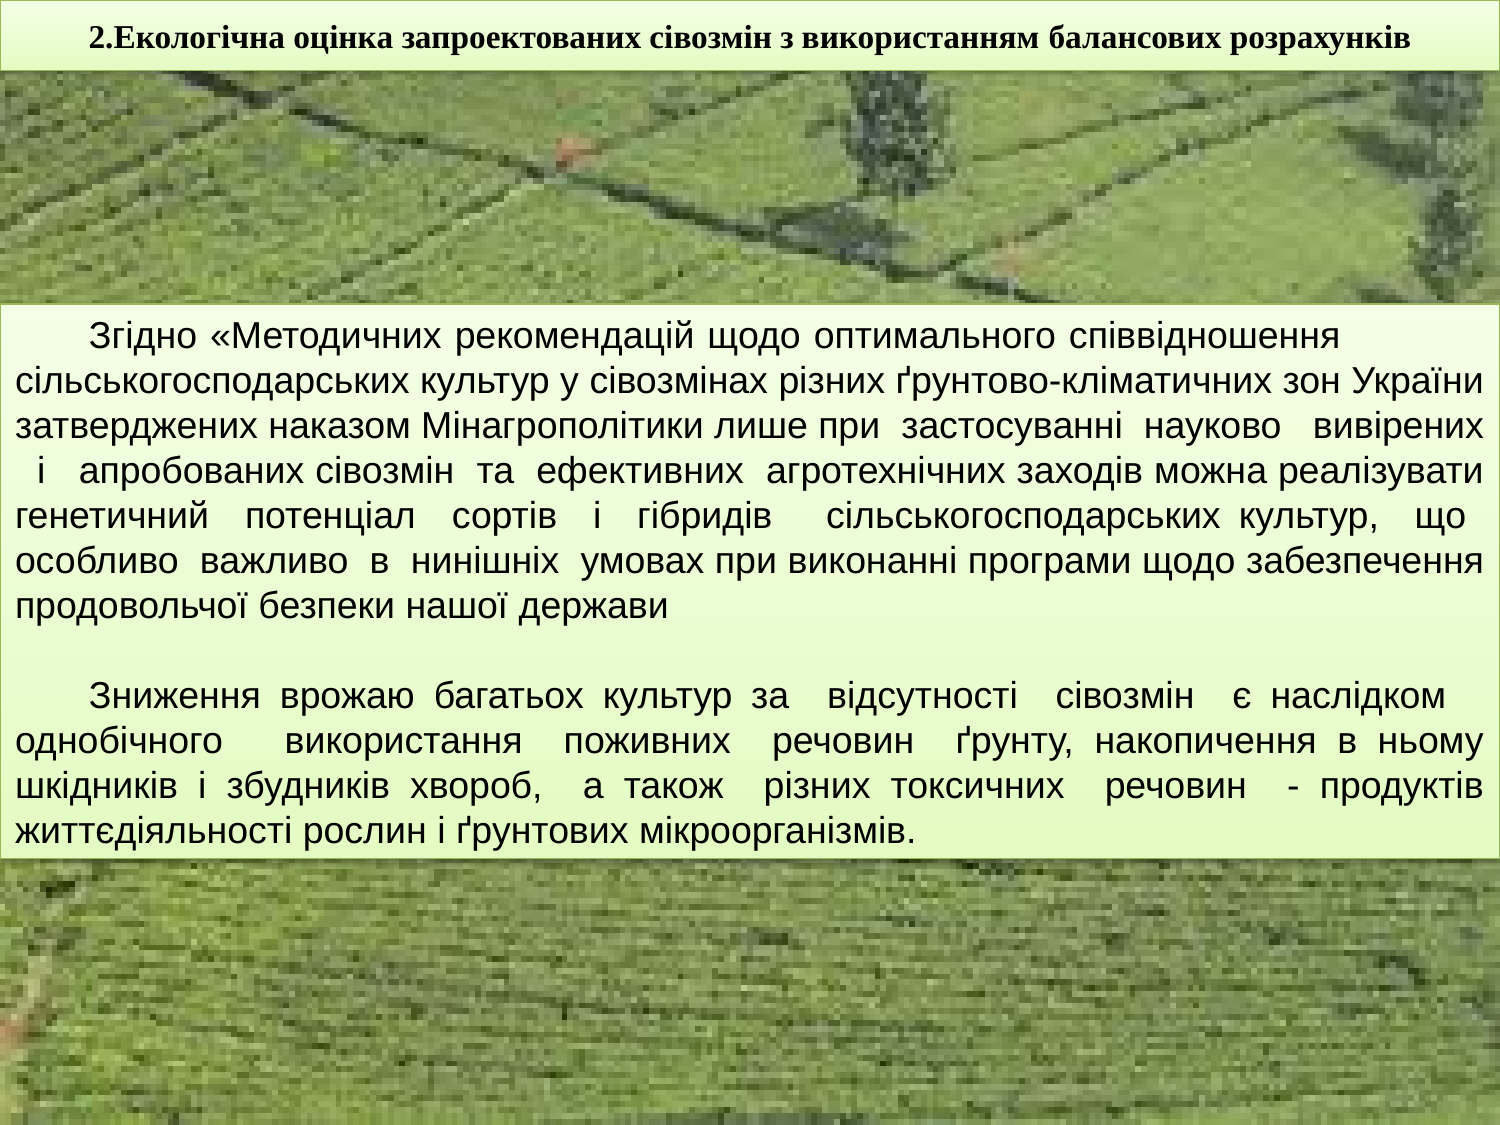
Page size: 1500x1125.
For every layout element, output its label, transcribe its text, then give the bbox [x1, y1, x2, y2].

picture [0, 71, 1500, 303]
picture [0, 859, 1500, 1125]
text_box 2.Екологічна оцінка запроектованих сівозмін з використанням балансових розрахунків [0, 0, 1500, 71]
text_box Згідно «Методичних рекомендацій щодо оптимального співвідношення сільськогосподарських культур у сівозмінах різних ґрунтово-кліматичних зон України затверджених наказом Мінагрополітики лише при застосуванні науково вивірених і апробованих сівозмін та ефективних агротехнічних заходів можна реалізувати генетичний потенціал сортів і гібридів сільськогосподарських культур, що особливо важливо в нинішніх умовах при виконанні програми щодо забезпечення продовольчої безпеки нашої держави Зниження врожаю багатьох культур за відсутності сівозмін є наслідком однобічного використання поживних речовин ґрунту, накопичення в ньому шкідників і збудників хвороб, а також різних токсичних речовин - продуктів життєдіяльності рослин і ґрунтових мікроорганізмів. [0, 303, 1500, 859]
